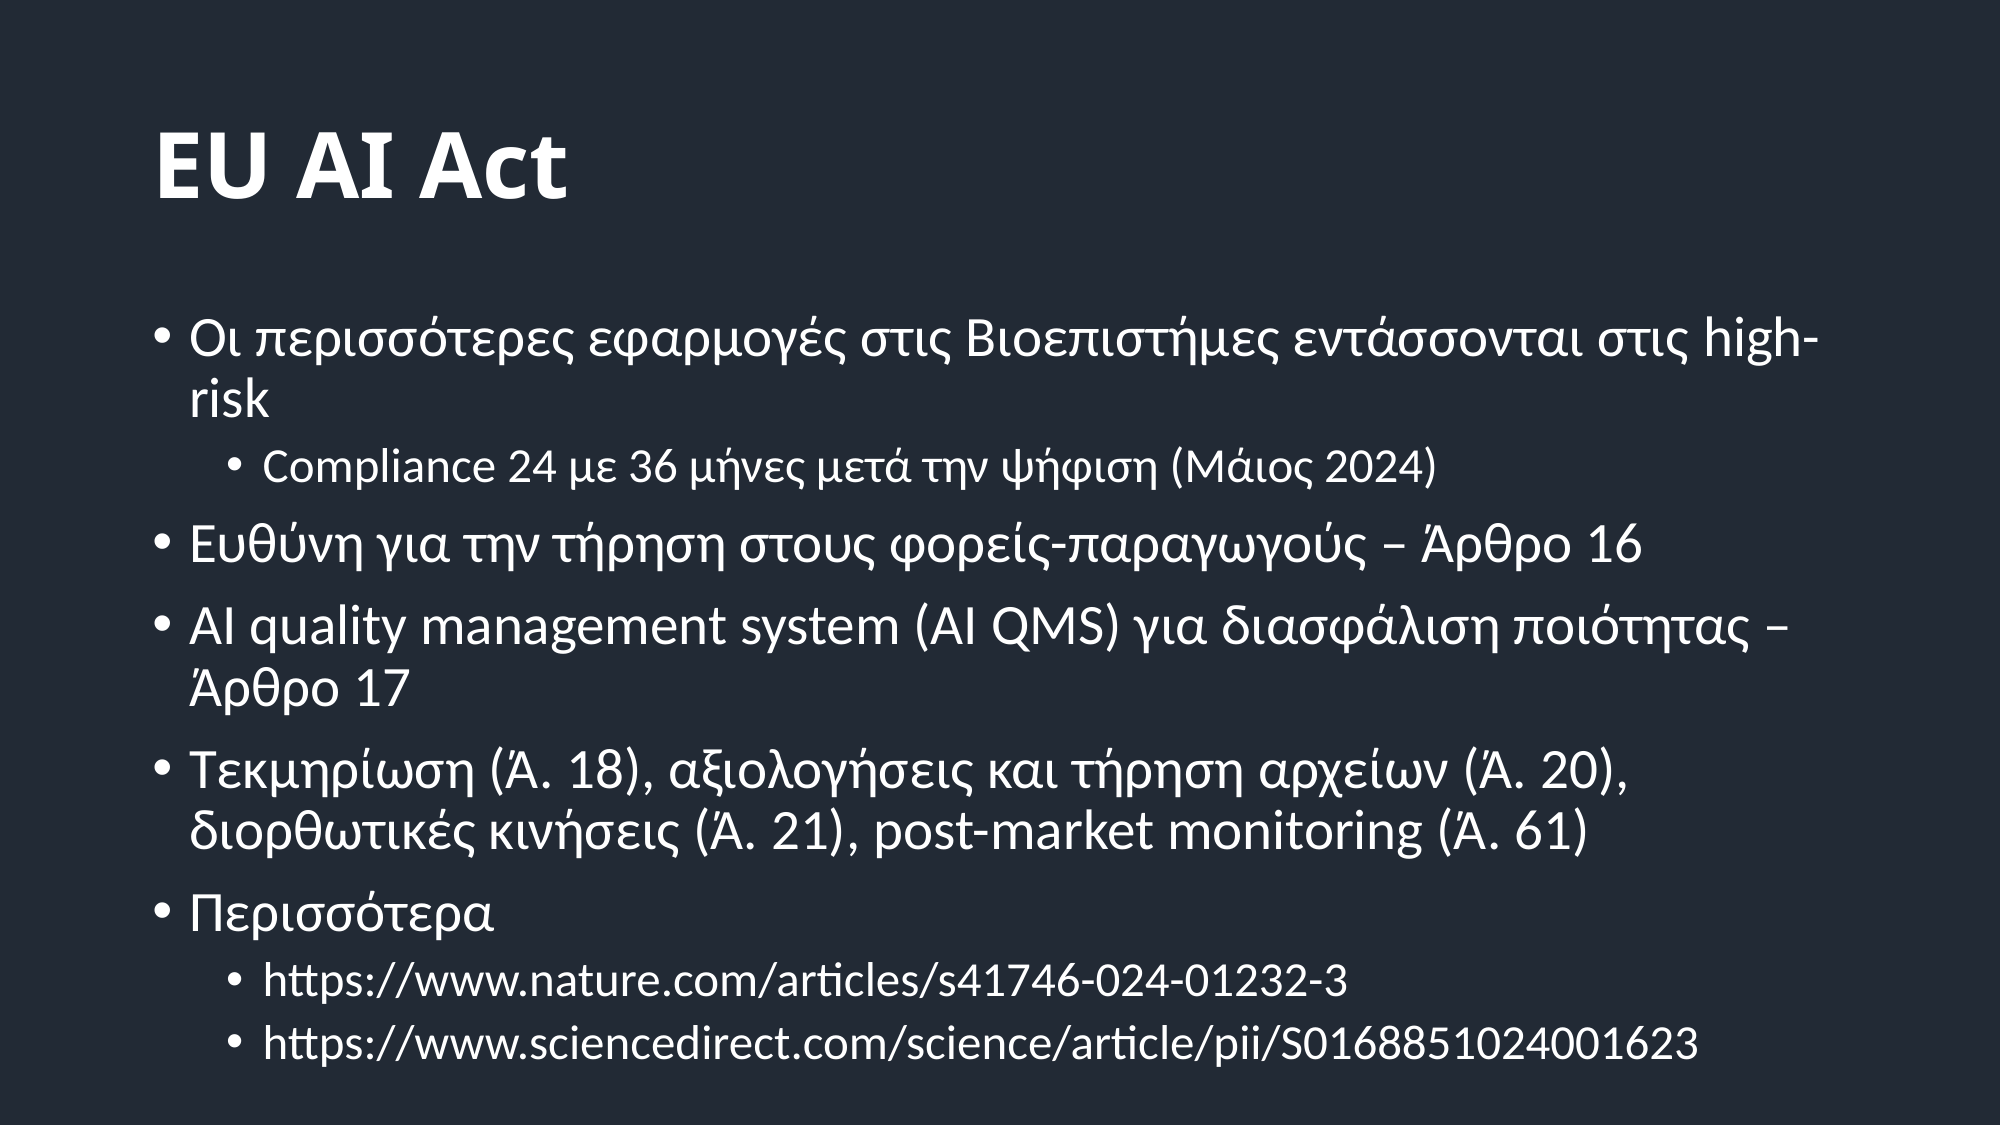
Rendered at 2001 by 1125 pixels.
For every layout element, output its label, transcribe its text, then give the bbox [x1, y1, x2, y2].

title EU AI Act [137, 59, 1863, 278]
list Οι περισσότερες εφαρμογές στις Βιοεπιστήμες εντάσσονται στις high-risk Compliance 24 με 36 μήνες μετά την ψήφιση (Μάιος 2024) Ευθύνη για την τήρηση στους φορείς-παραγωγούς – Άρθρο 16 AI quality management system (AI QMS) για διασφάλιση ποιότητας – Άρθρο 17 Τεκμηρίωση (Ά. 18), αξιολογήσεις και τήρηση αρχείων (Ά. 20), διορθωτικές κινήσεις (Ά. 21), post-market monitoring (Ά. 61) Περισσότερα https://www.nature.com/articles/s41746-024-01232-3 https://www.sciencedirect.com/science/article/pii/S0168851024001623 [137, 299, 1863, 1081]
